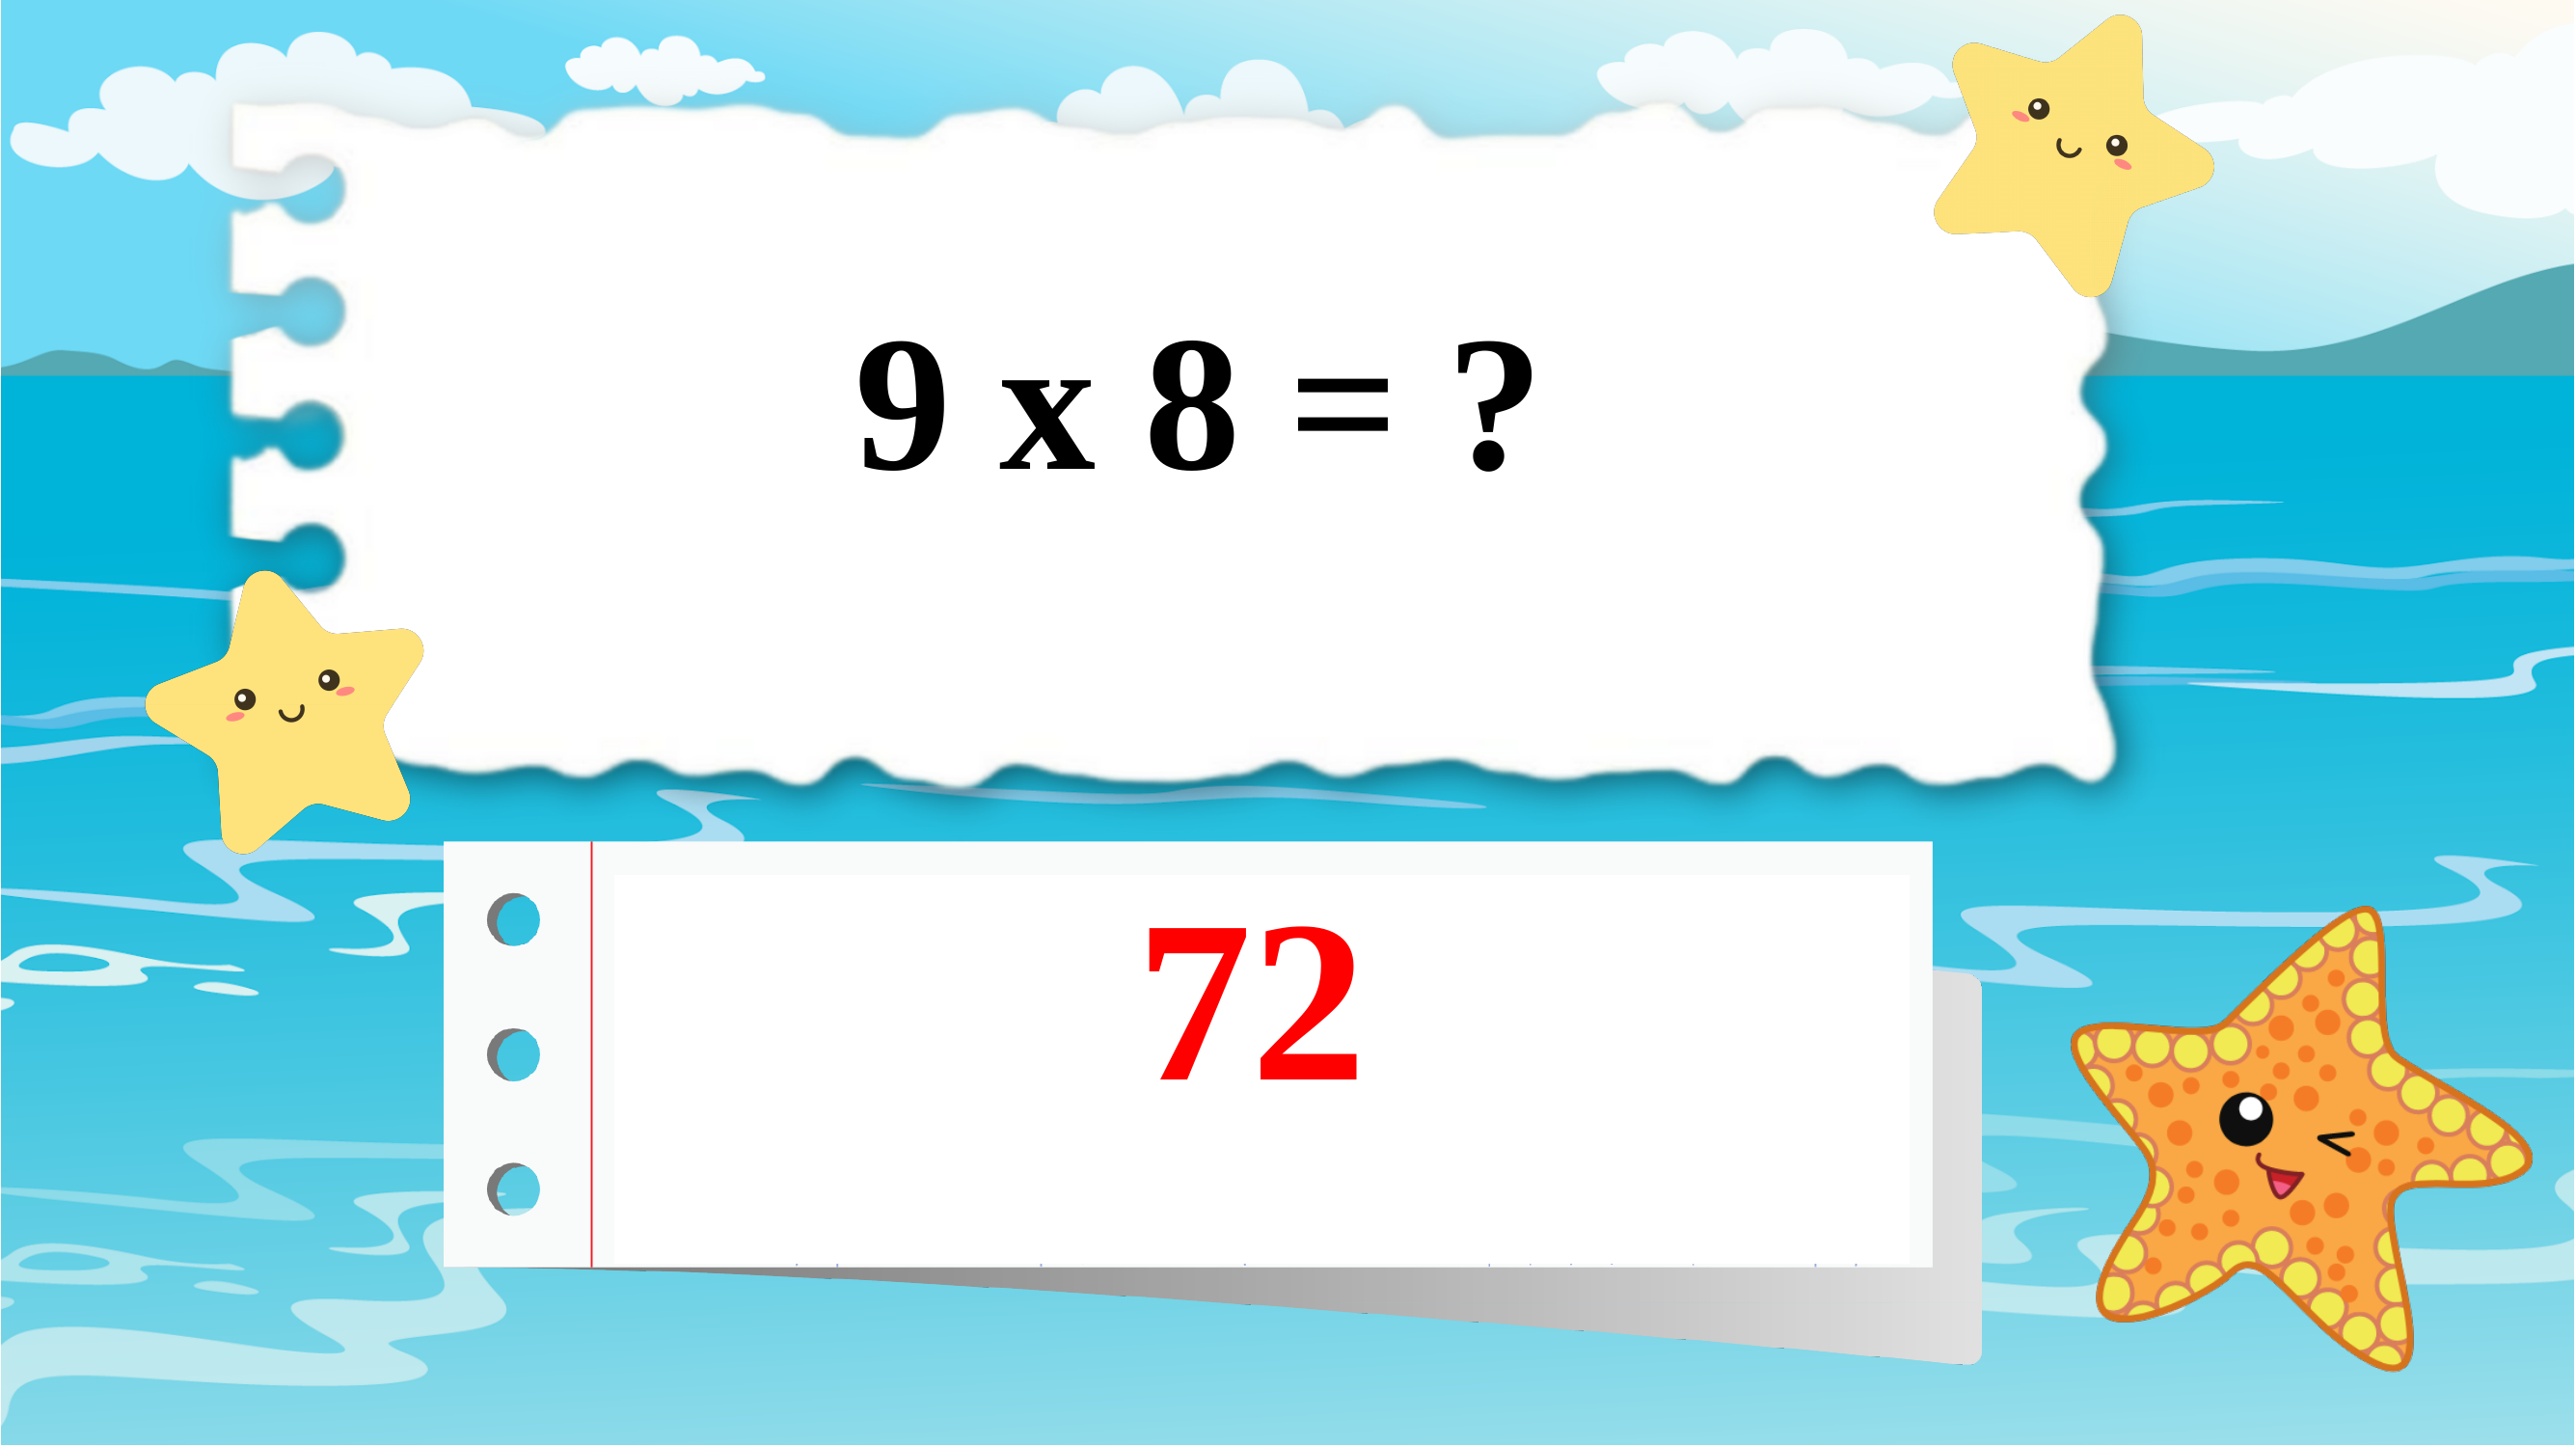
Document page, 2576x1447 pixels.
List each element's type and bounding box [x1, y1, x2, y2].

picture [1, 0, 2574, 1445]
text_box [114, 0, 2266, 876]
text_box [444, 841, 1982, 1365]
